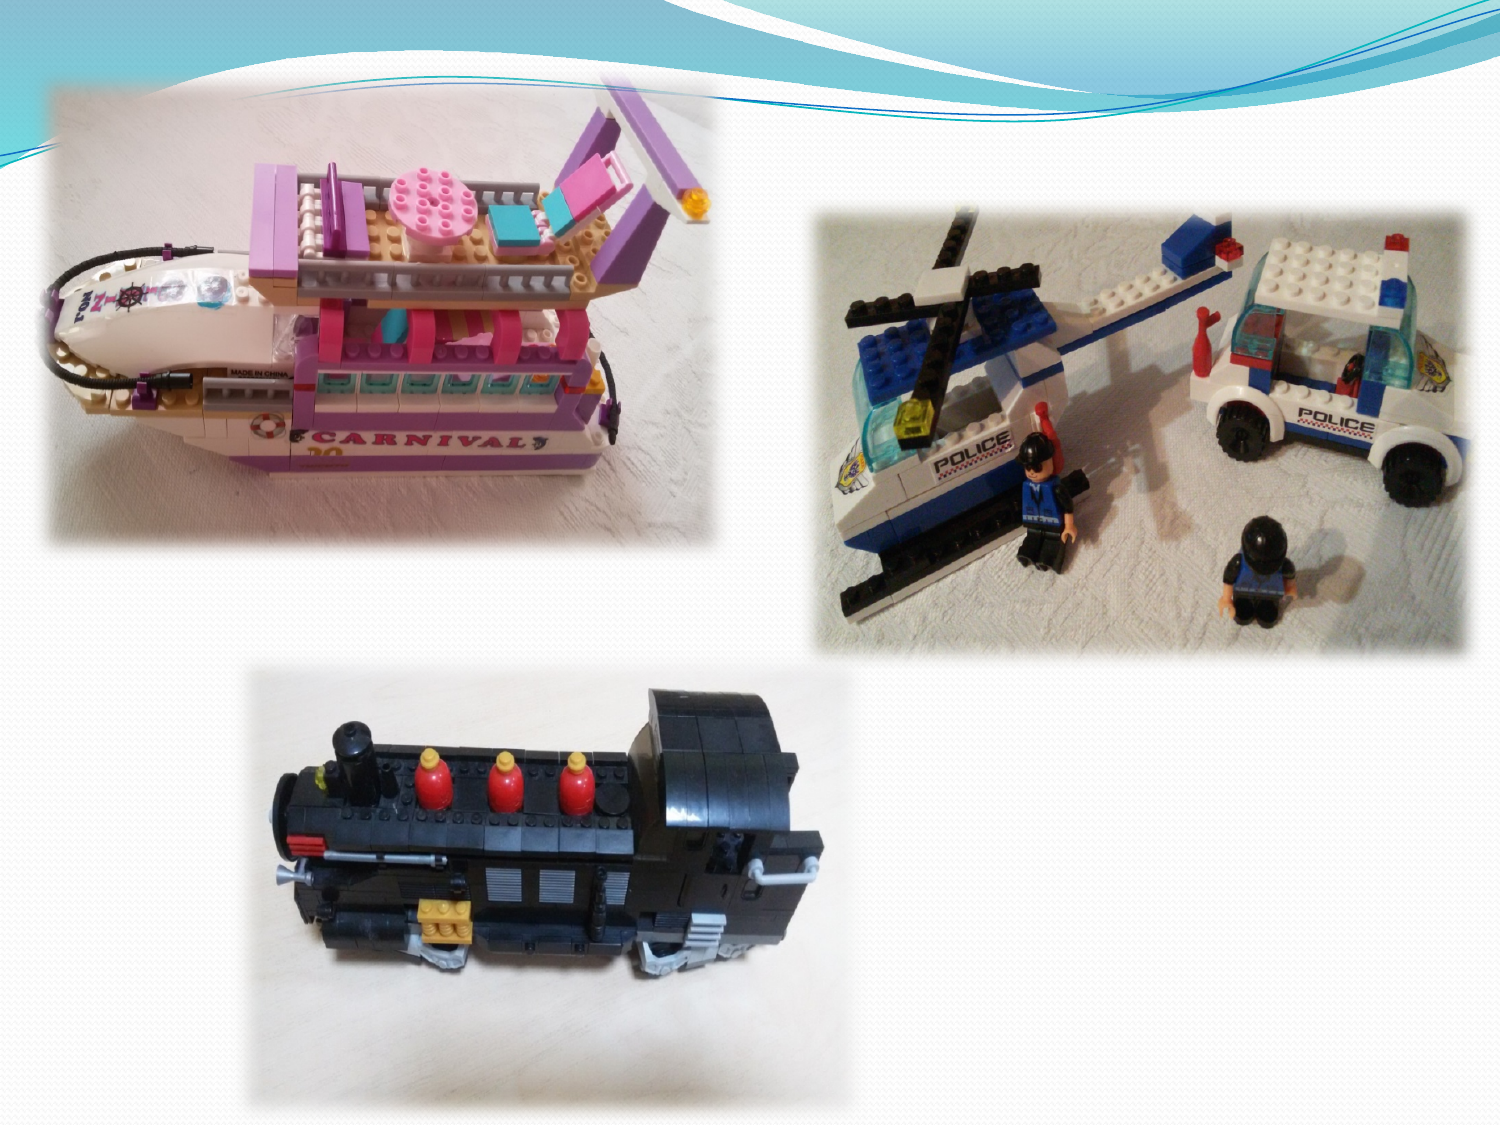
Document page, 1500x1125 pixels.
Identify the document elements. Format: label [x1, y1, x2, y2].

picture [229, 649, 869, 1125]
list [796, 195, 1483, 671]
picture [29, 66, 733, 563]
